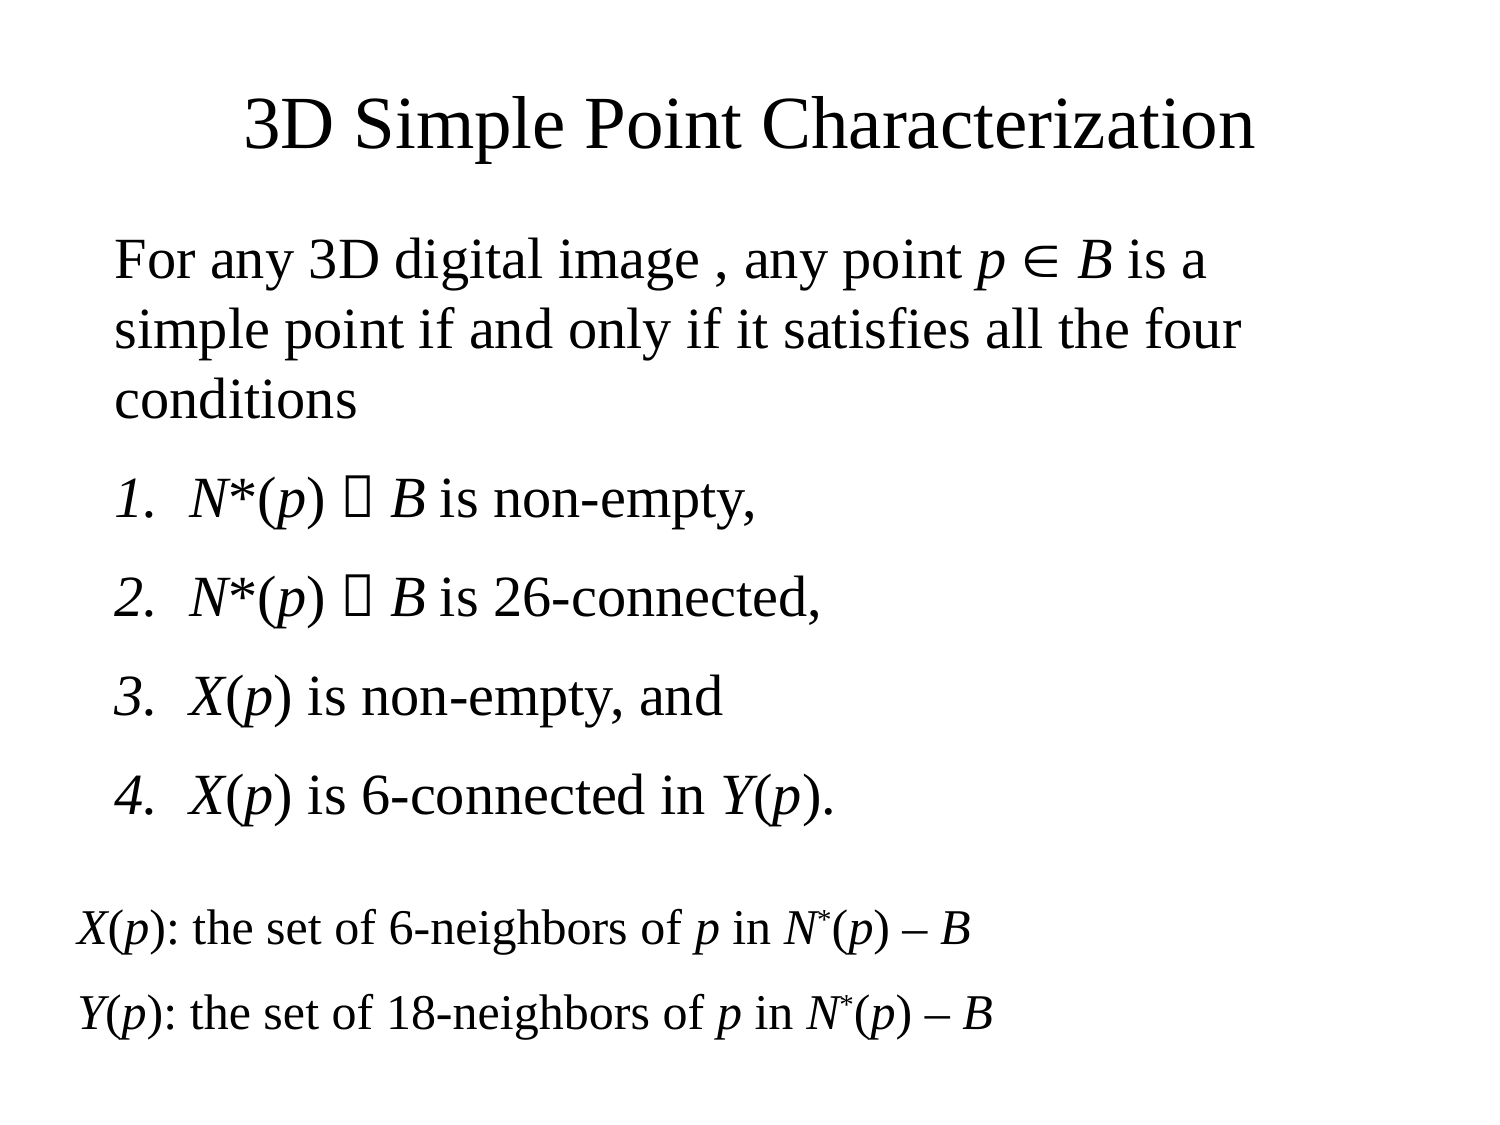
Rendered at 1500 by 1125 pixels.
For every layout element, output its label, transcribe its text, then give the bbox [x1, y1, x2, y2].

title 3D Simple Point Characterization [112, 24, 1388, 213]
text_box X(p): the set of 6-neighbors of p in N*(p) – B Y(p): the set of 18-neighbors of p in N*(p) – B [62, 887, 1350, 1048]
